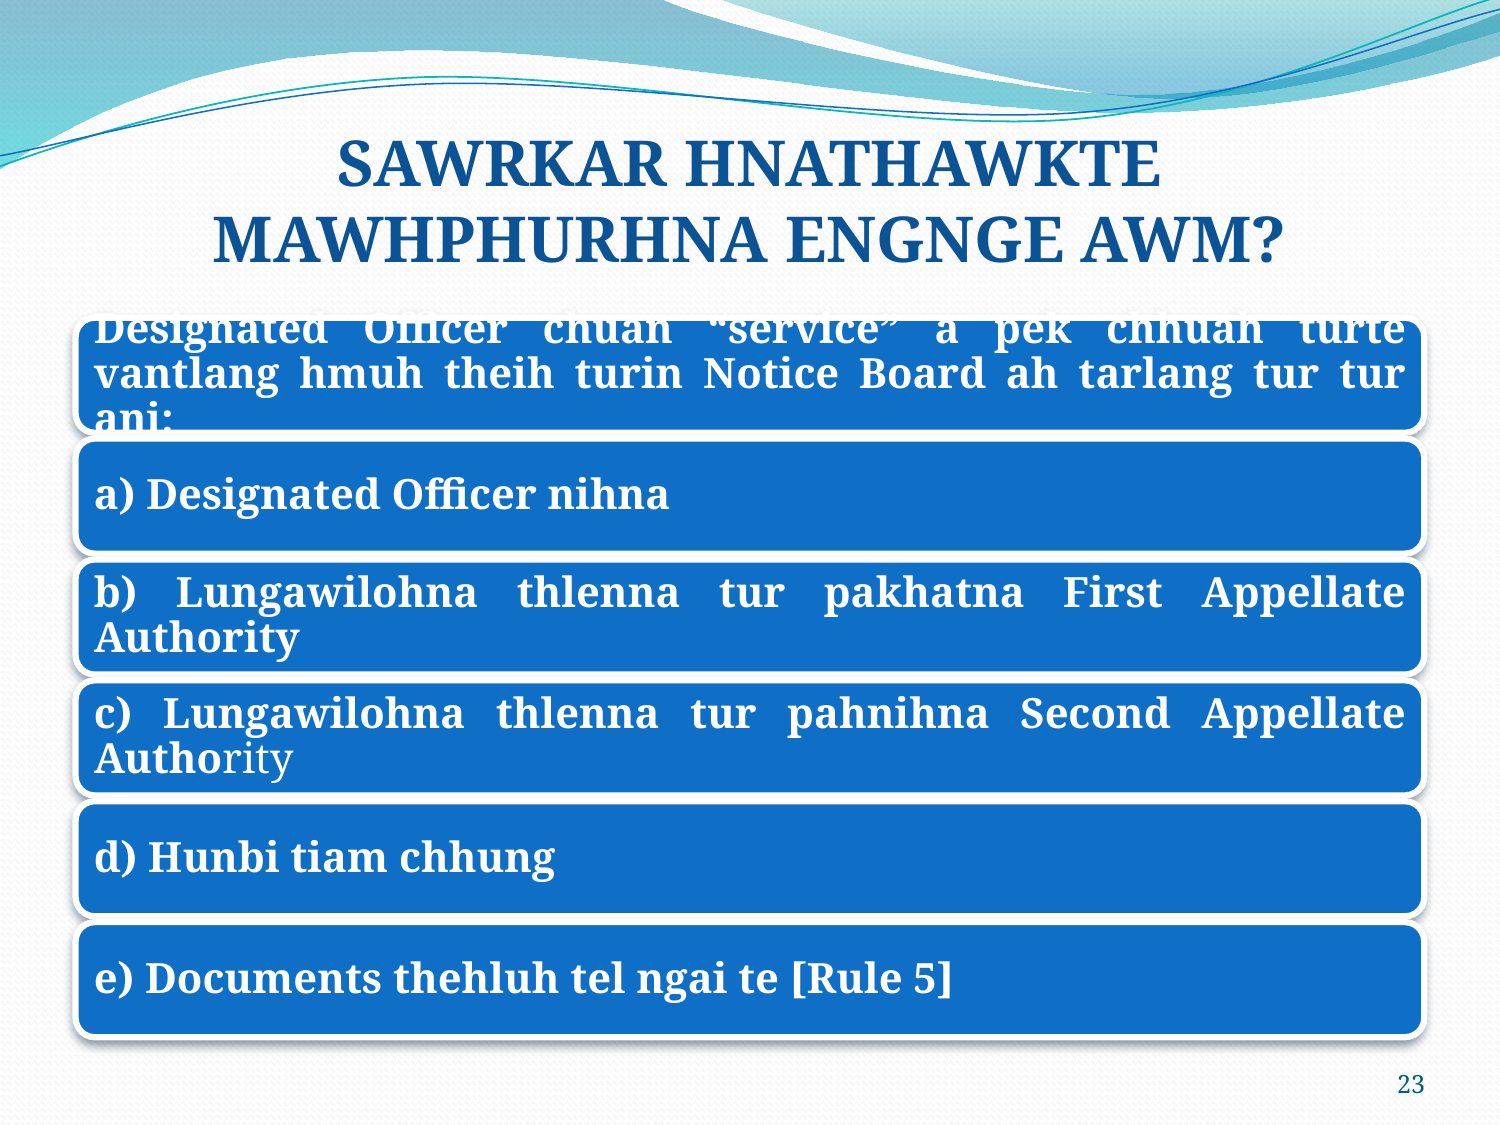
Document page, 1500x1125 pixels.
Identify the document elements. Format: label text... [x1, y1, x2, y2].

slide_number 23 [1299, 1049, 1425, 1103]
title SAWRKAR HNATHAWKTE MAWHPHURHNA ENGNGE AWM? [75, 115, 1425, 275]
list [74, 317, 1426, 1038]
title HREMNA [1299, 1045, 1425, 1050]
